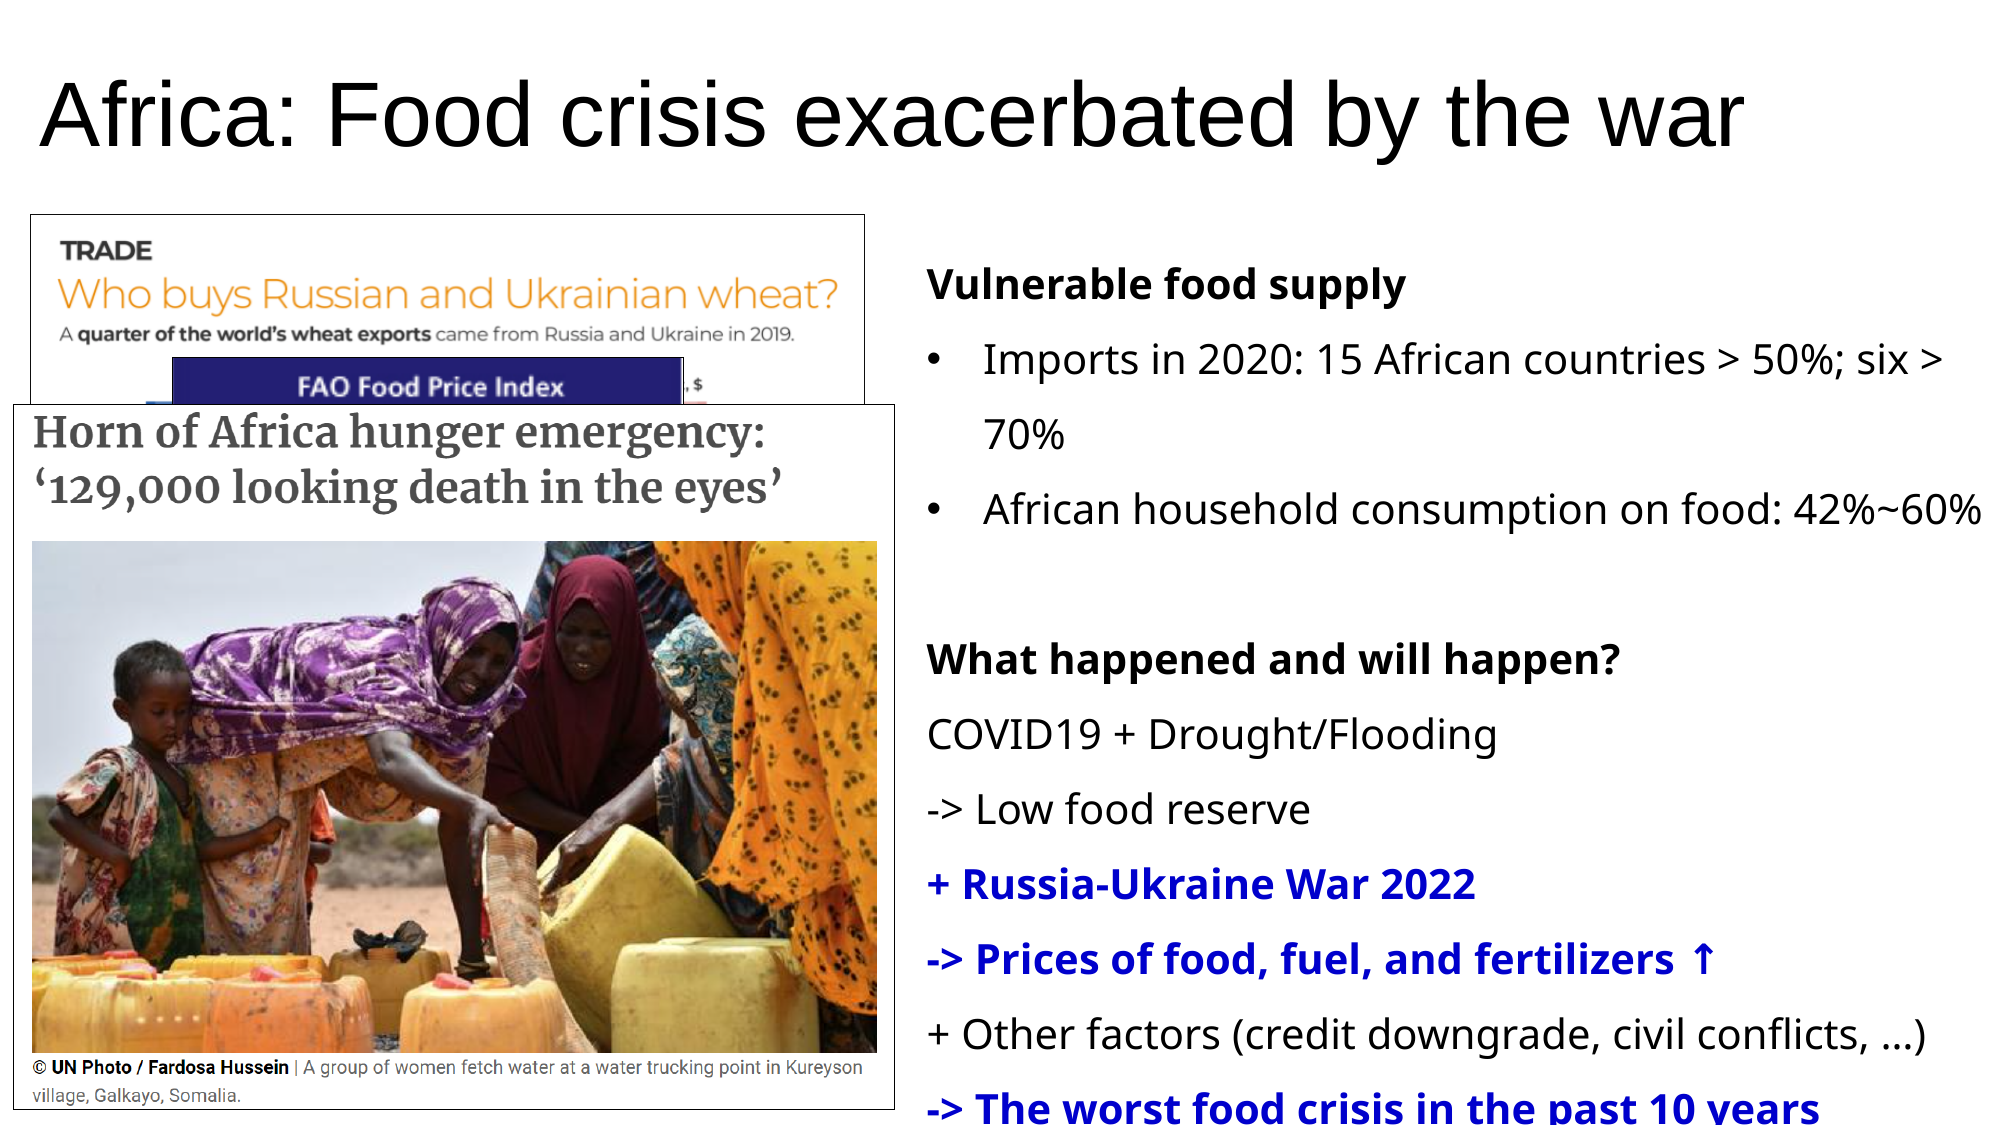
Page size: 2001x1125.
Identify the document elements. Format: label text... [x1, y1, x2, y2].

title Africa: Food crisis exacerbated by the war [24, 8, 1936, 226]
picture [13, 214, 895, 1110]
text_box Vulnerable food supply Imports in 2020: 15 African countries > 50%; six > 70% African household consumption on food: 42%~60% What happened and will happen? COVID19 + Drought/Flooding -> Low food reserve + Russia-Ukraine War 2022 -> Prices of food, fuel, and fertilizers ↑ + Other factors (credit downgrade, civil conflicts, …) -> The worst food crisis in the past 10 years [911, 225, 2000, 1125]
